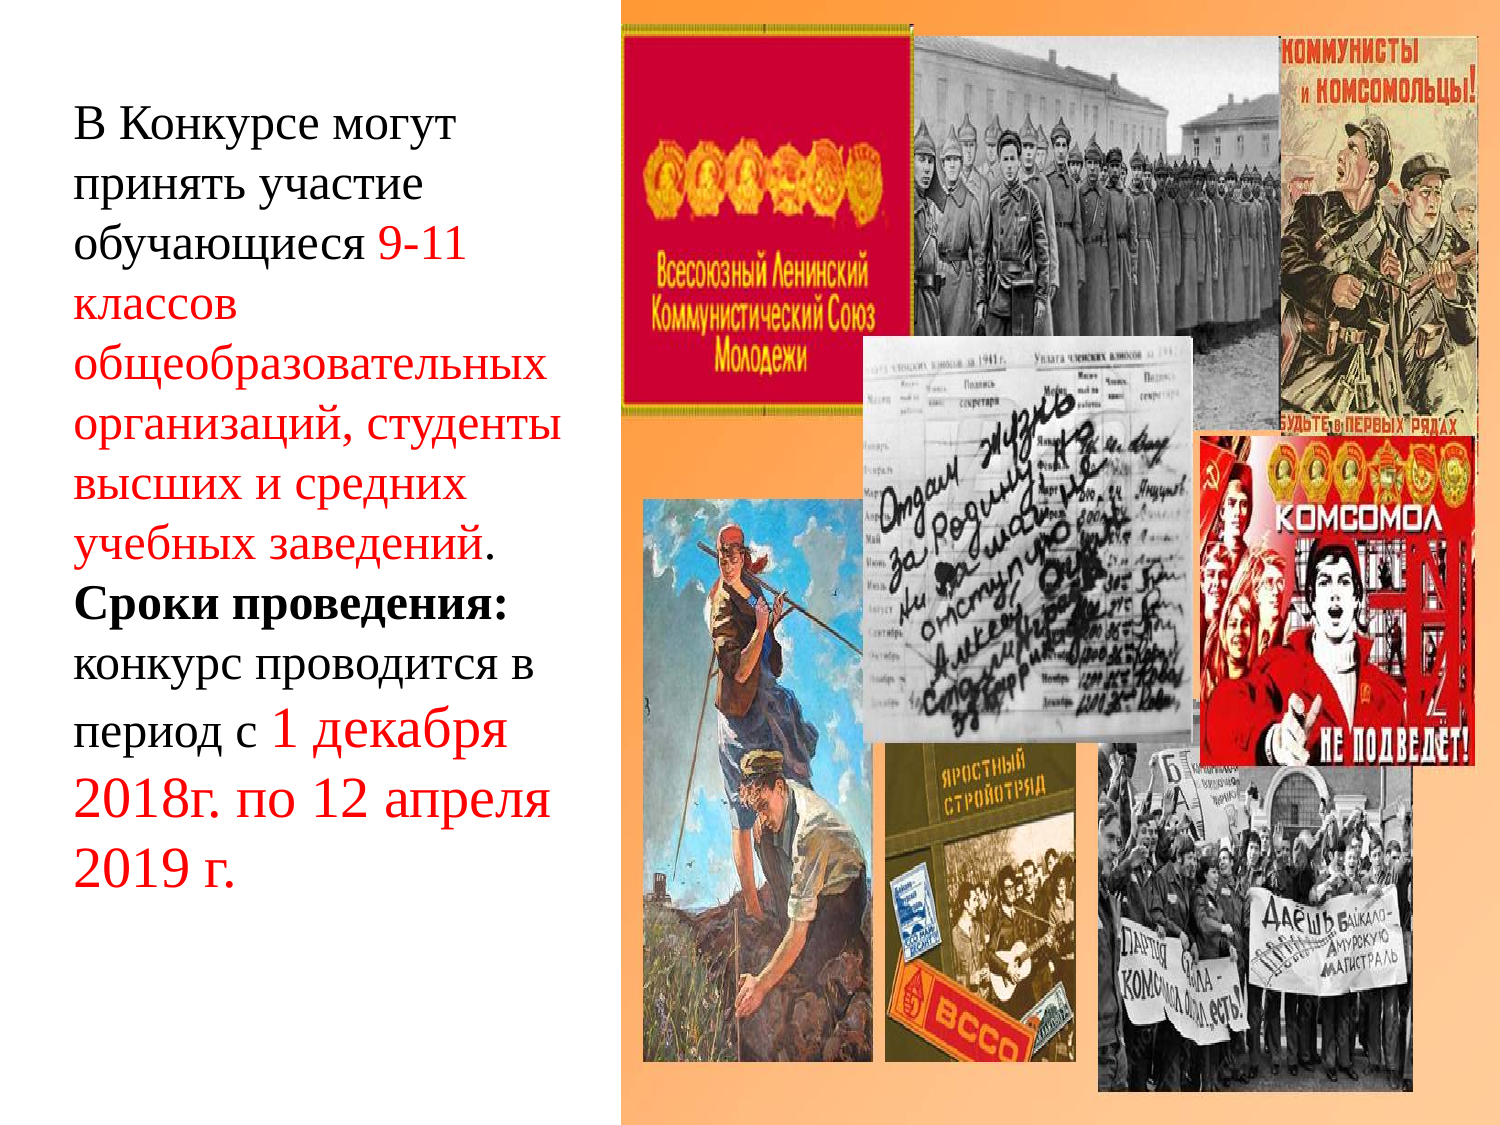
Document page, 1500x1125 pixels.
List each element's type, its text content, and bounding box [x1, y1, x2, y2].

text_box В Конкурсе могут принять участие обучающиеся 9-11 классов общеобразовательных организаций, студенты высших и средних учебных заведений. Сроки проведения: конкурс проводится в период с 1 декабря 2018г. по 12 апреля 2019 г. [58, 82, 598, 907]
picture [620, 0, 1500, 1125]
